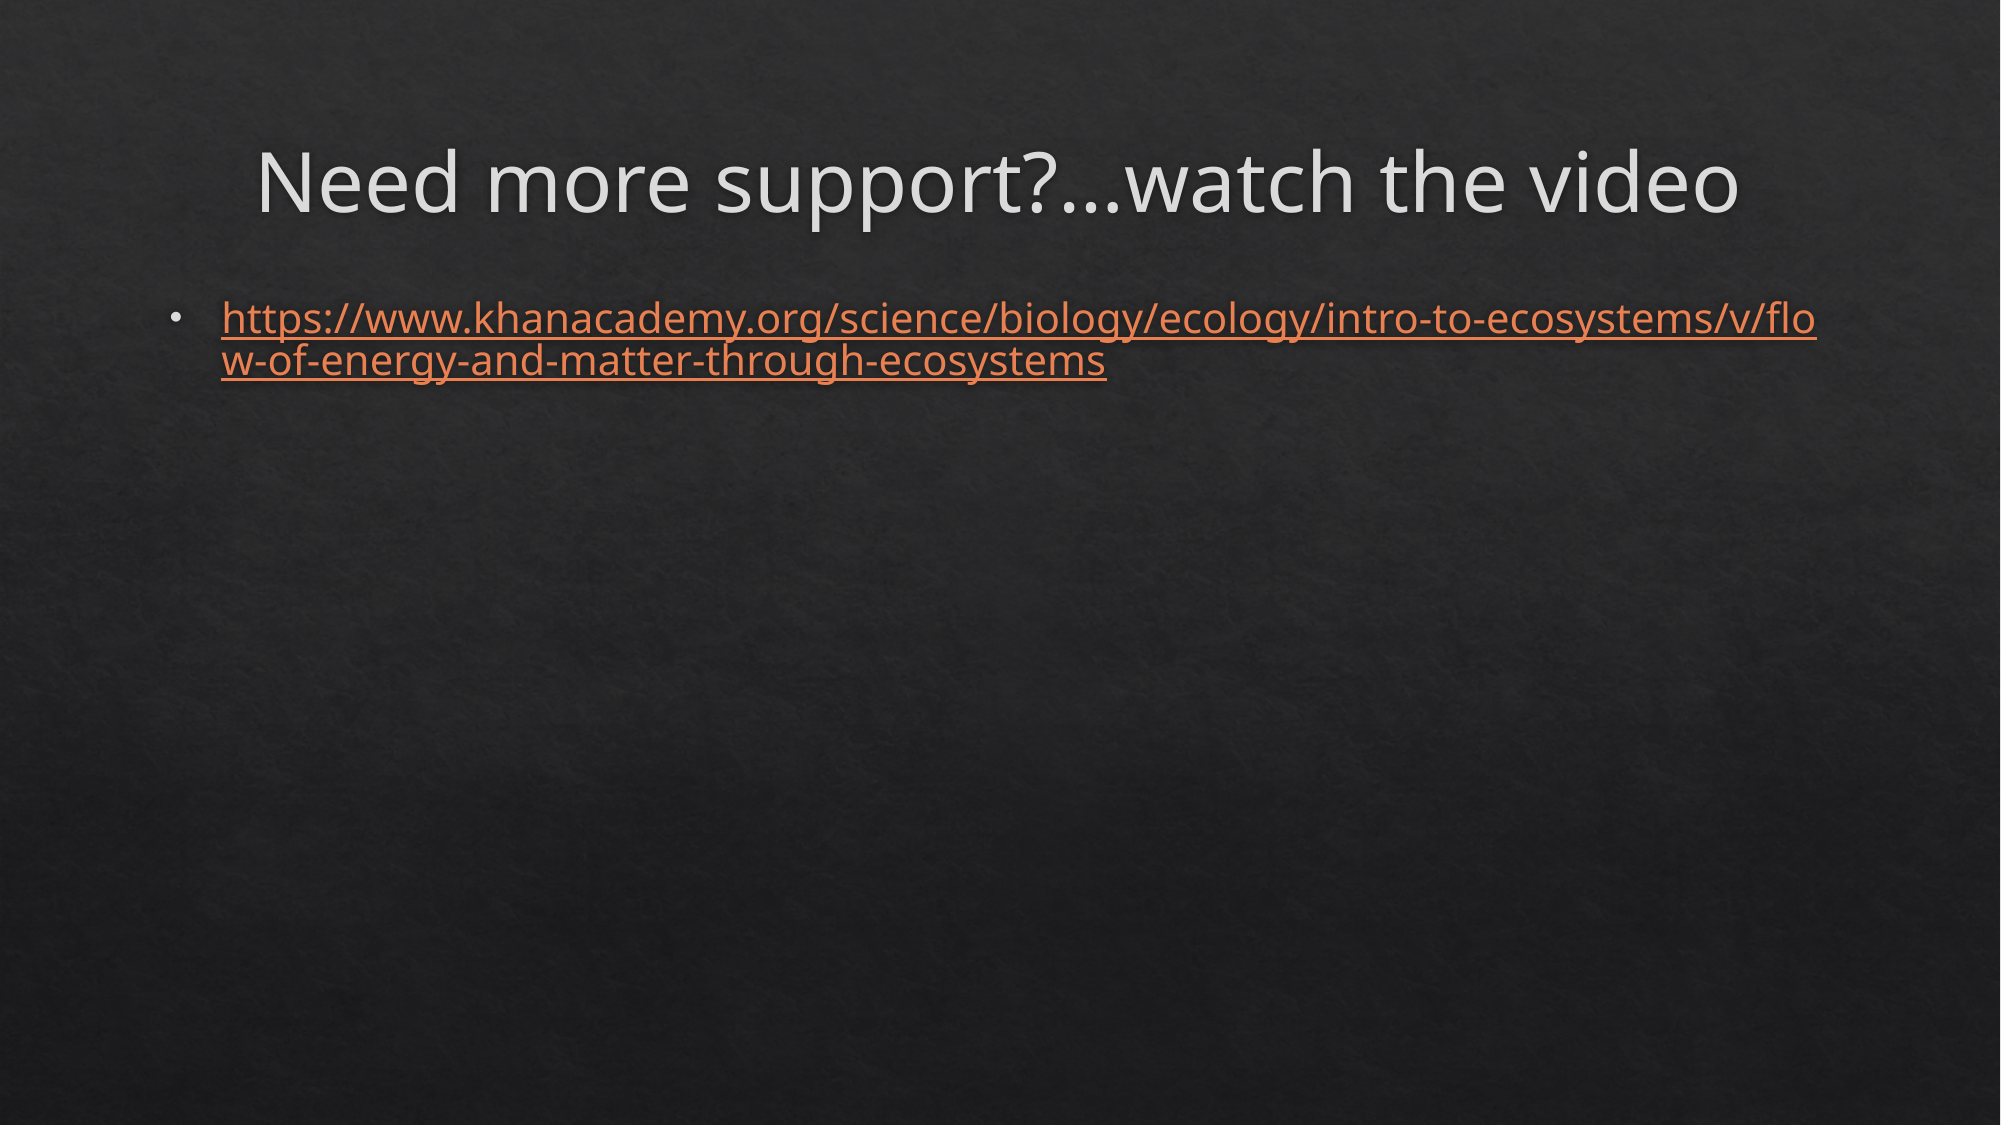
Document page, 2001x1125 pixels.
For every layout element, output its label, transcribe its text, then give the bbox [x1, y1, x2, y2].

title Need more support?…watch the video [149, 99, 1849, 260]
list https://www.khanacademy.org/science/biology/ecology/intro-to-ecosystems/v/flow-of-energy-and-matter-through-ecosystems [149, 284, 1849, 950]
